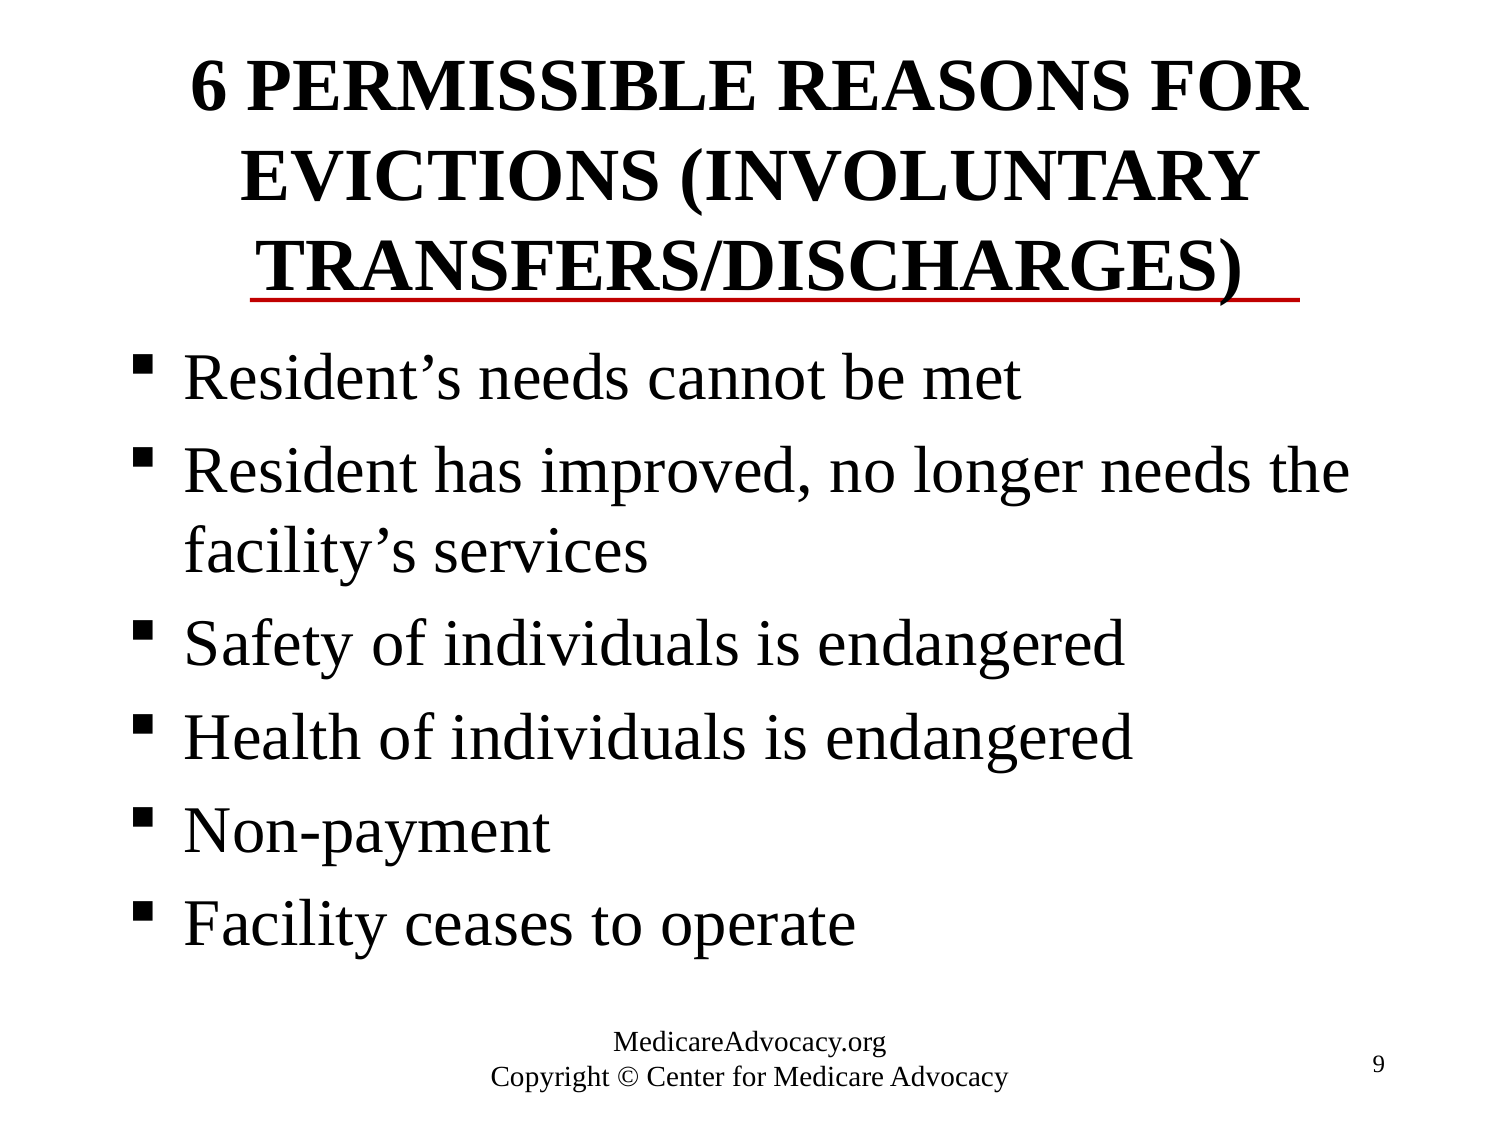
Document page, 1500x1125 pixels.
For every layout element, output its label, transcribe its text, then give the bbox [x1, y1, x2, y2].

slide_number 9 [1275, 1025, 1400, 1100]
title 6 Permissible reasons for evictions (involuntary transfers/discharges) [112, 54, 1388, 288]
list Resident’s needs cannot be met Resident has improved, no longer needs the facility’s services Safety of individuals is endangered Health of individuals is endangered Non-payment Facility ceases to operate [112, 324, 1388, 993]
